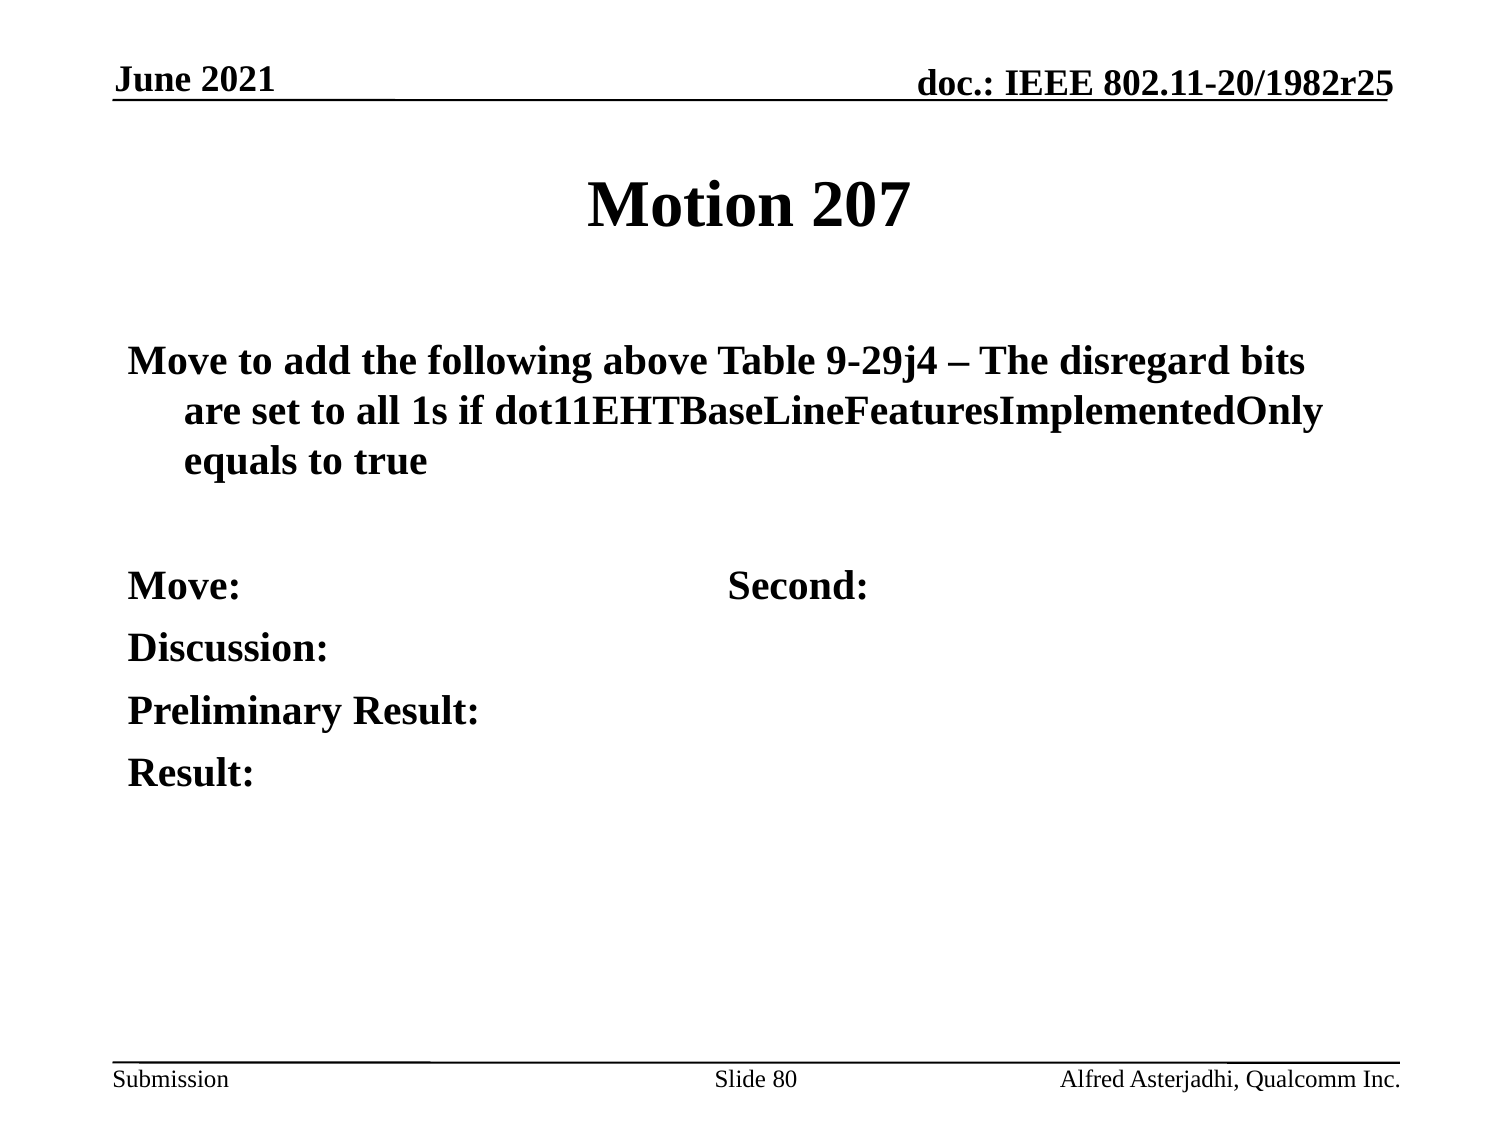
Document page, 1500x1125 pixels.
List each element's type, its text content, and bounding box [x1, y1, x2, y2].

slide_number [114, 54, 423, 100]
list Move to add the following above Table 9-29j4 – The disregard bits are set to all 1s if dot11EHTBaseLineFeaturesImplementedOnly equals to true Move: Second: Discussion: Preliminary Result: Result: [112, 324, 1388, 1000]
slide_number Slide 80 [712, 1061, 800, 1123]
title Motion 207 [112, 112, 1388, 288]
footer Alfred Asterjadhi, Qualcomm Inc. [878, 1061, 1402, 1093]
